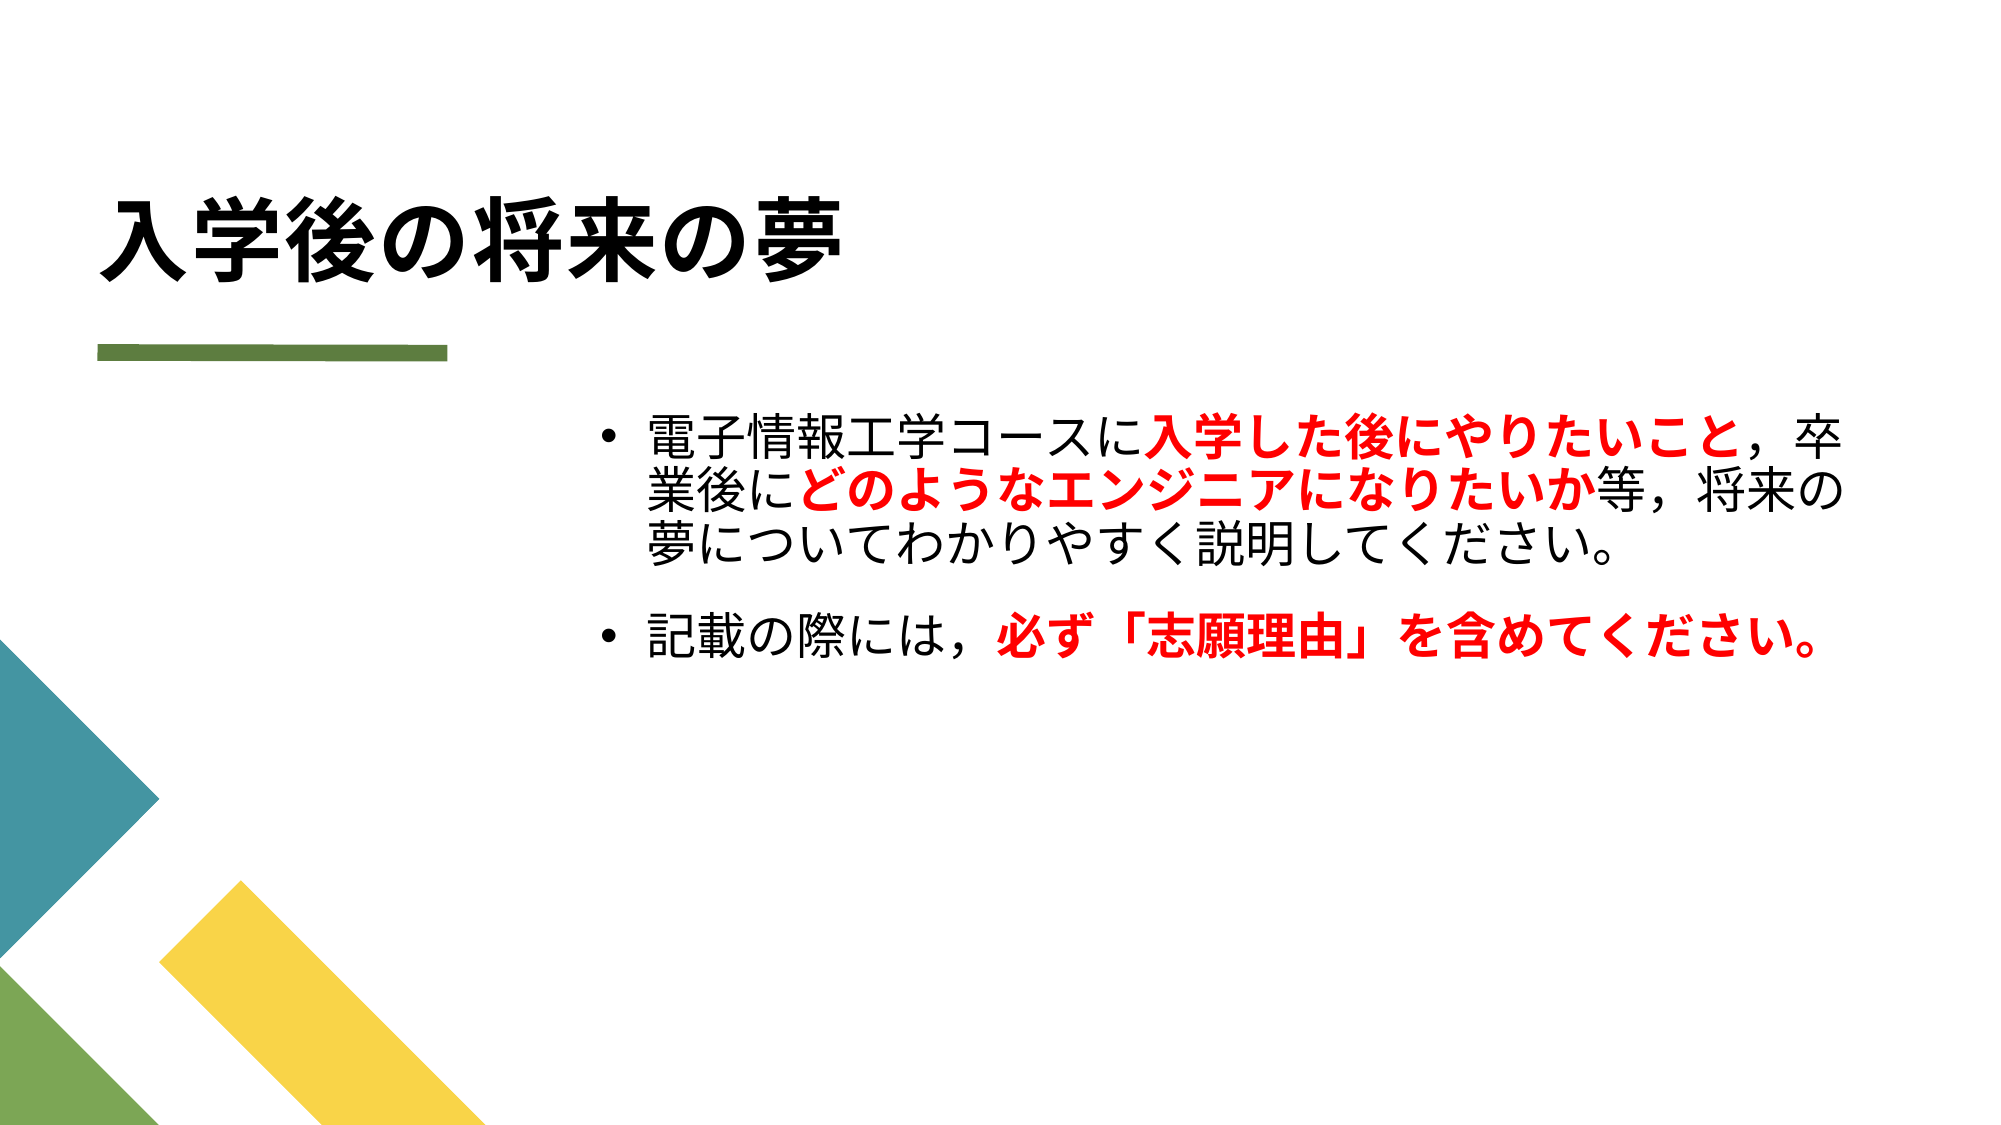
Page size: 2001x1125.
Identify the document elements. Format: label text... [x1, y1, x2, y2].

list 電子情報工学コースに入学した後にやりたいこと，卒業後にどのようなエンジニアになりたいか等，将来の夢についてわかりやすく説明してください。 記載の際には，必ず「志願理由」を含めてください。 [600, 374, 1882, 982]
title 入学後の将来の夢 [97, 16, 1882, 293]
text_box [0, 639, 486, 1125]
